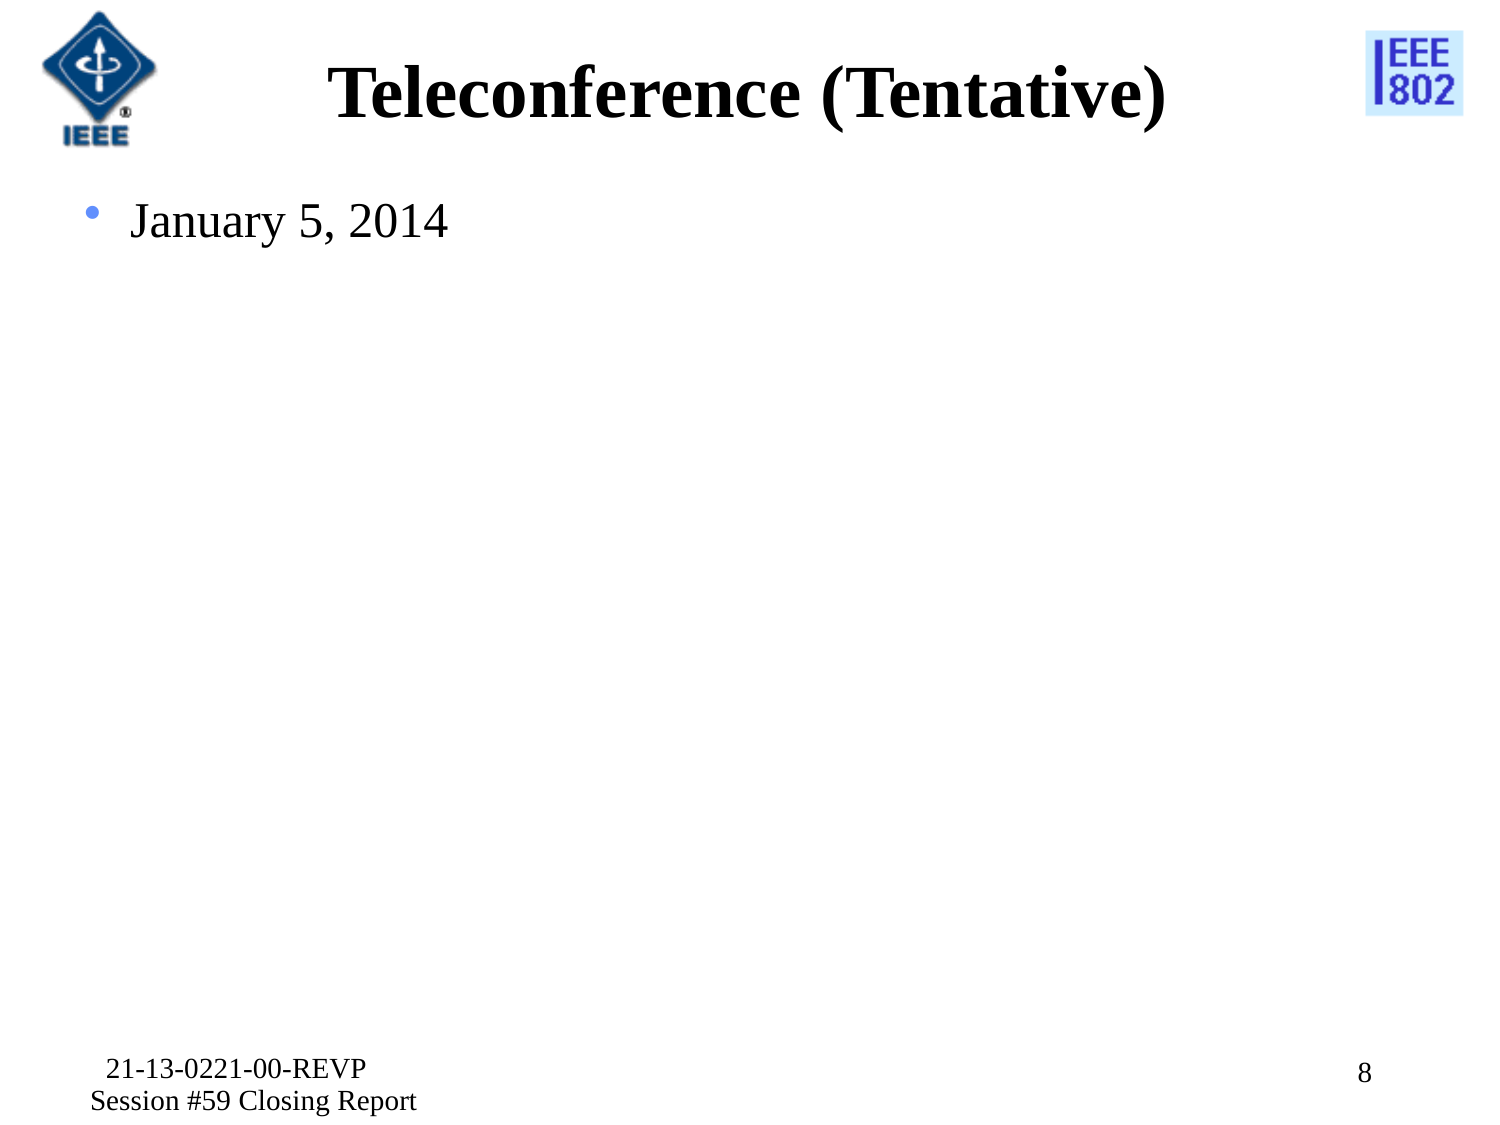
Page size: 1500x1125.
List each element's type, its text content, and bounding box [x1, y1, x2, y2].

list January 5, 2014 [68, 186, 1432, 1038]
picture [1351, 12, 1475, 141]
slide_number 8 [1274, 1049, 1388, 1113]
title Teleconference (Tentative) [68, 36, 1427, 151]
picture [37, 9, 162, 150]
footer 21-13-0221-00-REVP Session #59 Closing Report [64, 1045, 444, 1125]
